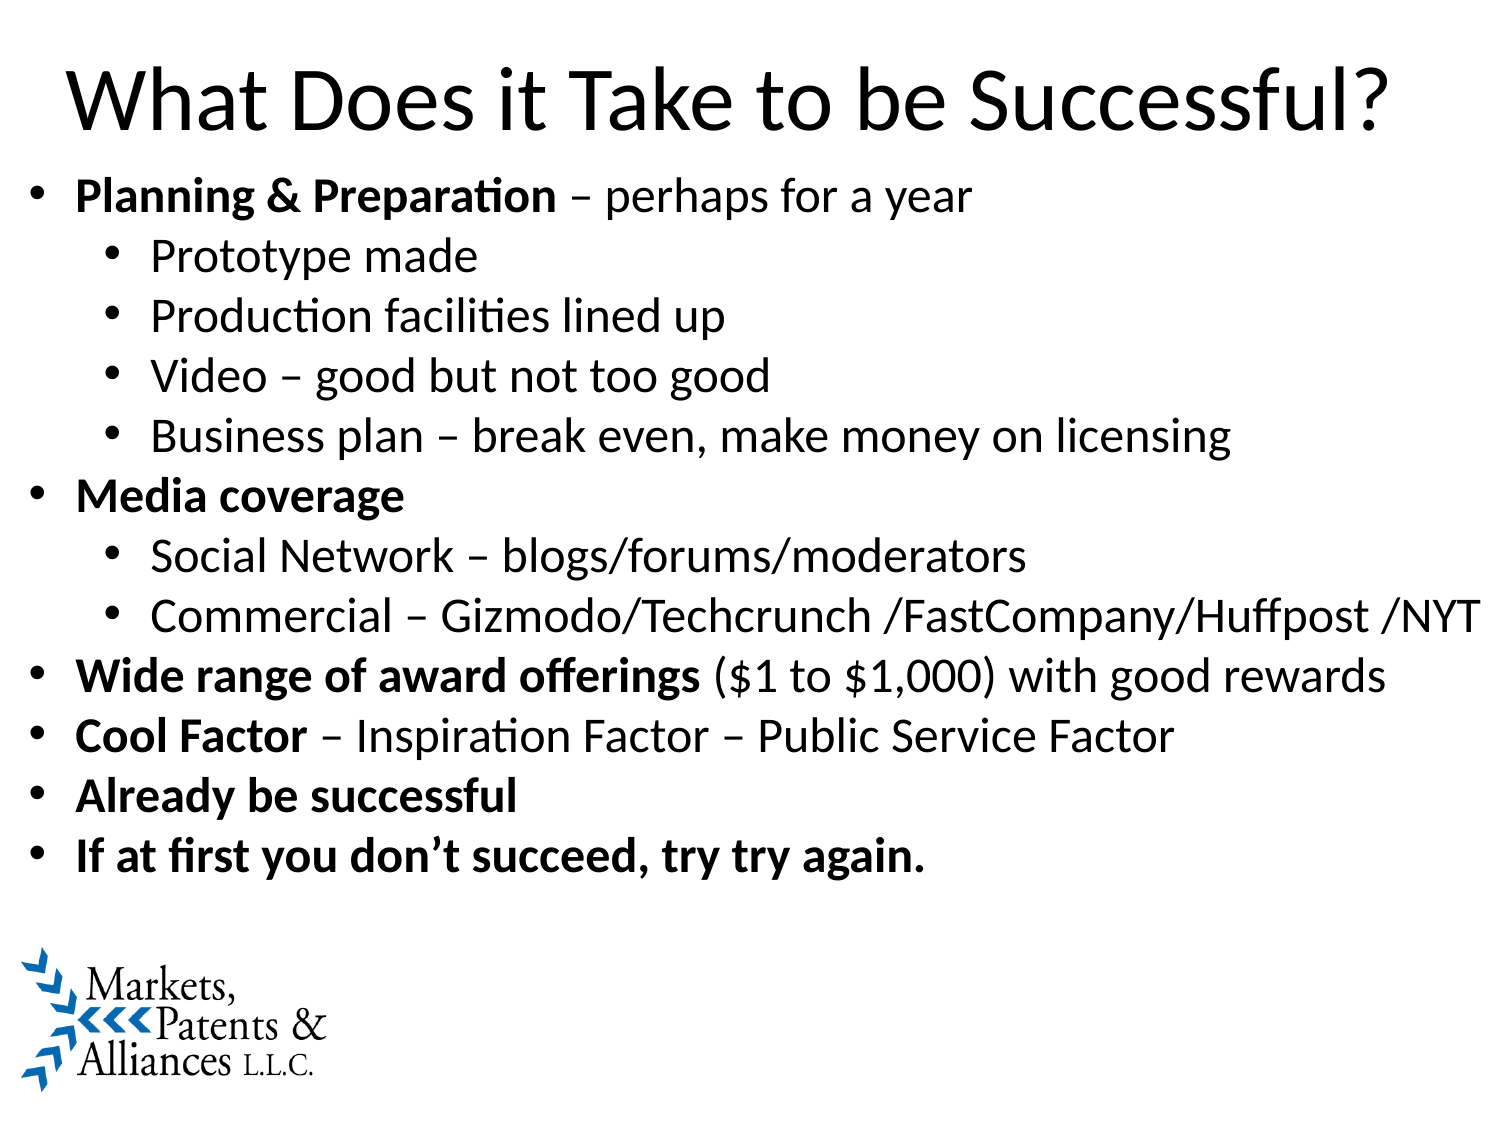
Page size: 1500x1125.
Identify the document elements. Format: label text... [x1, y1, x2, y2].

picture [0, 921, 344, 1125]
text_box What Does it Take to be Successful? [50, 31, 1410, 155]
text_box Planning & Preparation – perhaps for a year Prototype made Production facilities lined up Video – good but not too good Business plan – break even, make money on licensing Media coverage Social Network – blogs/forums/moderators Commercial – Gizmodo/Techcrunch /FastCompany/Huffpost /NYT Wide range of award offerings ($1 to $1,000) with good rewards Cool Factor – Inspiration Factor – Public Service Factor Already be successful If at first you don’t succeed, try try again. [13, 155, 1497, 890]
